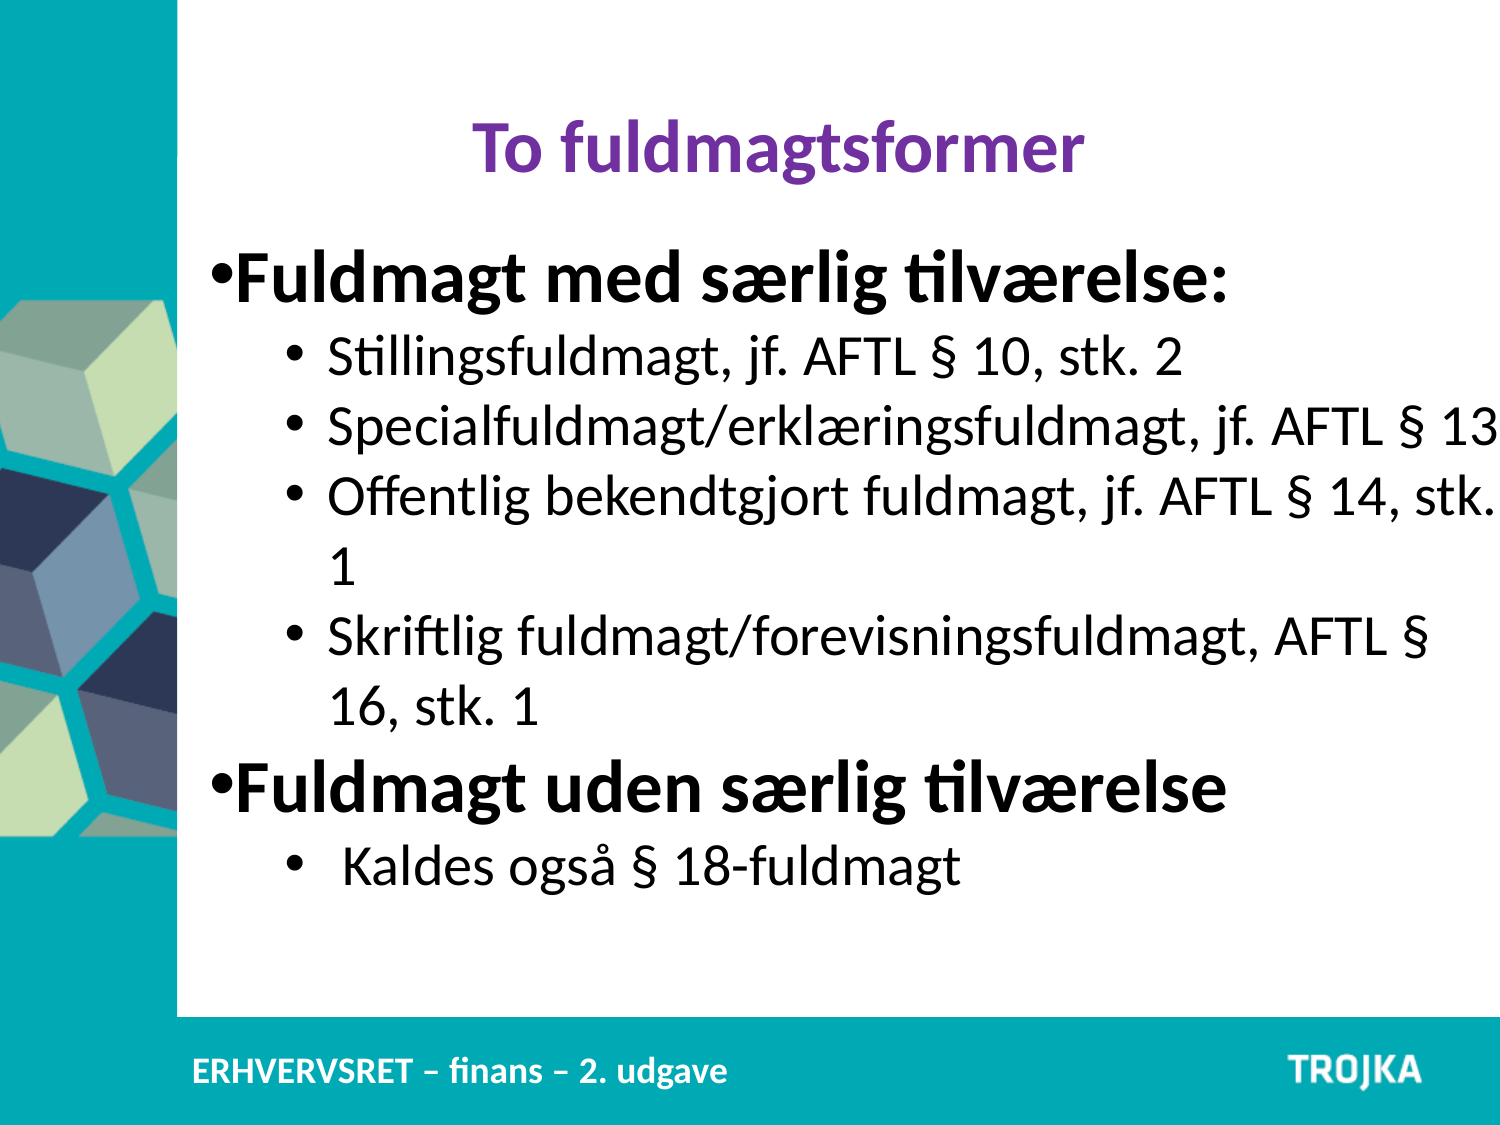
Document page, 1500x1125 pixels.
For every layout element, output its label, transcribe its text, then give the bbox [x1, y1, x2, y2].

text_box To fuldmagtsformer [59, 0, 1500, 195]
text_box Fuldmagt med særlig tilværelse: Stillingsfuldmagt, jf. AFTL § 10, stk. 2 Specialfuldmagt/erklæringsfuldmagt, jf. AFTL § 13 Offentlig bekendtgjort fuldmagt, jf. AFTL § 14, stk. 1 Skriftlig fuldmagt/forevisningsfuldmagt, AFTL § 16, stk. 1 Fuldmagt uden særlig tilværelse Kaldes også § 18-fuldmagt [194, 219, 1500, 905]
